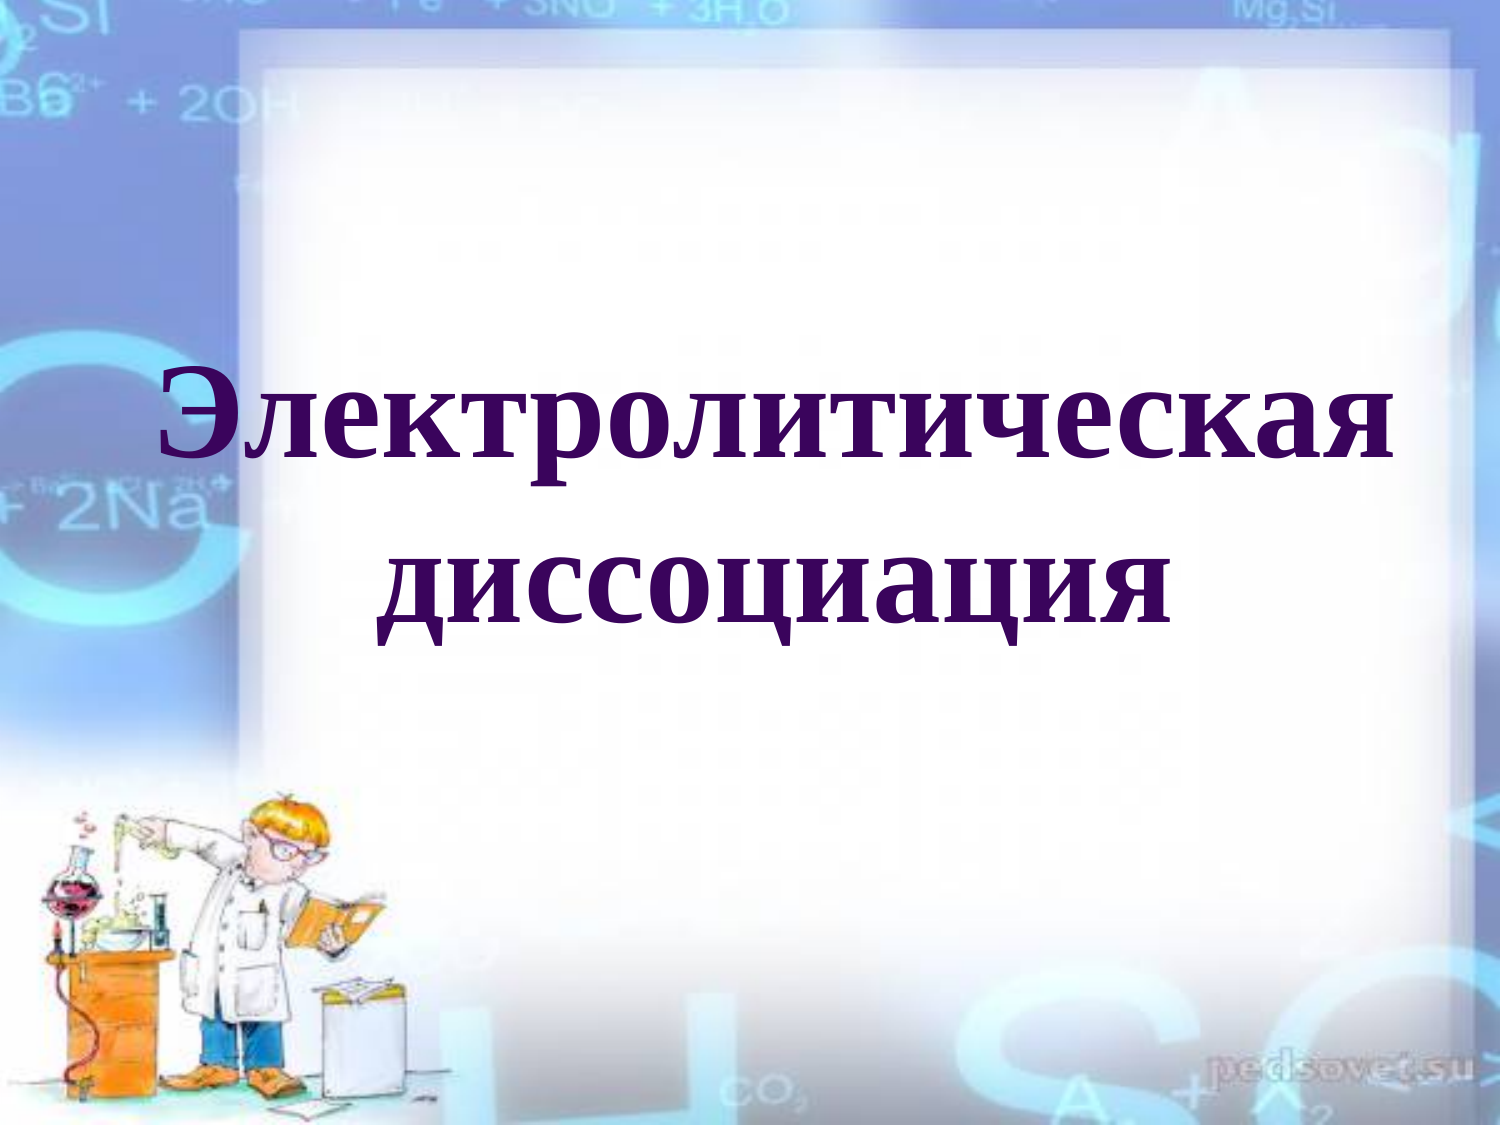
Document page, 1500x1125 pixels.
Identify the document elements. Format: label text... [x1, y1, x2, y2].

picture [0, 0, 1500, 1125]
title Электролитическая диссоциация [100, 361, 1451, 609]
